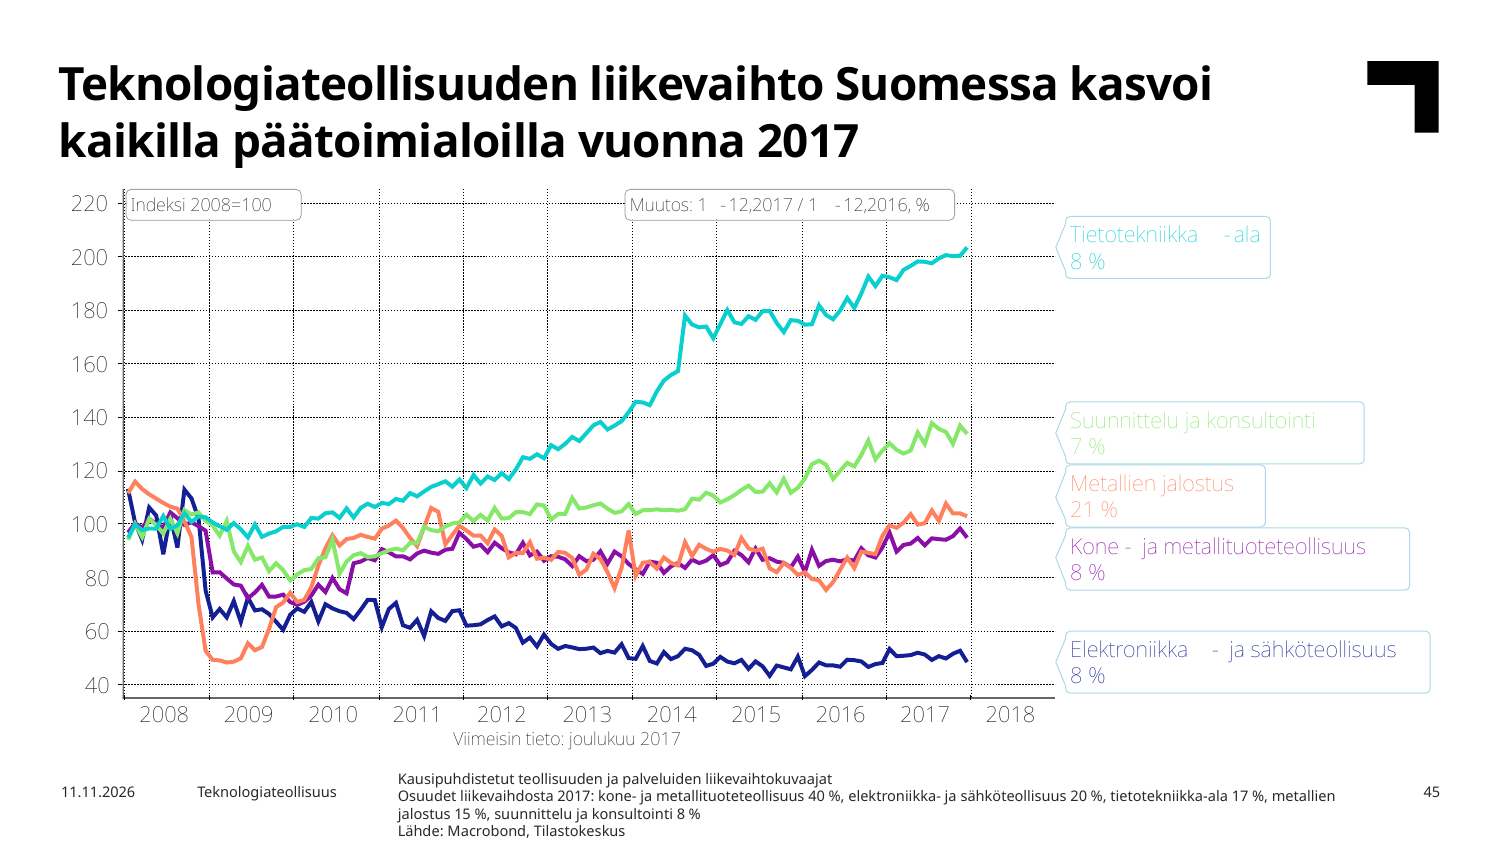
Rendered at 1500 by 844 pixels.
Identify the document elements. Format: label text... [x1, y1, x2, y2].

list Kausipuhdistetut teollisuuden ja palveluiden liikevaihtokuvaajat Osuudet liikevaihdosta 2017: kone- ja metallituoteteollisuus 40 %, elektroniikka- ja sähköteollisuus 20 %, tietotekniikka-ala 17 %, metallien jalostus 15 %, suunnittelu ja konsultointi 8 % Lähde: Macrobond, Tilastokeskus [382, 770, 1378, 790]
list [62, 180, 1439, 763]
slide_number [46, 775, 182, 803]
slide_number 45 [1313, 775, 1456, 803]
list Teknologiateollisuuden liikevaihto Suomessa kasvoi kaikilla päätoimialoilla vuonna 2017 [41, 46, 1353, 153]
footer Teknologiateollisuus [182, 775, 395, 803]
